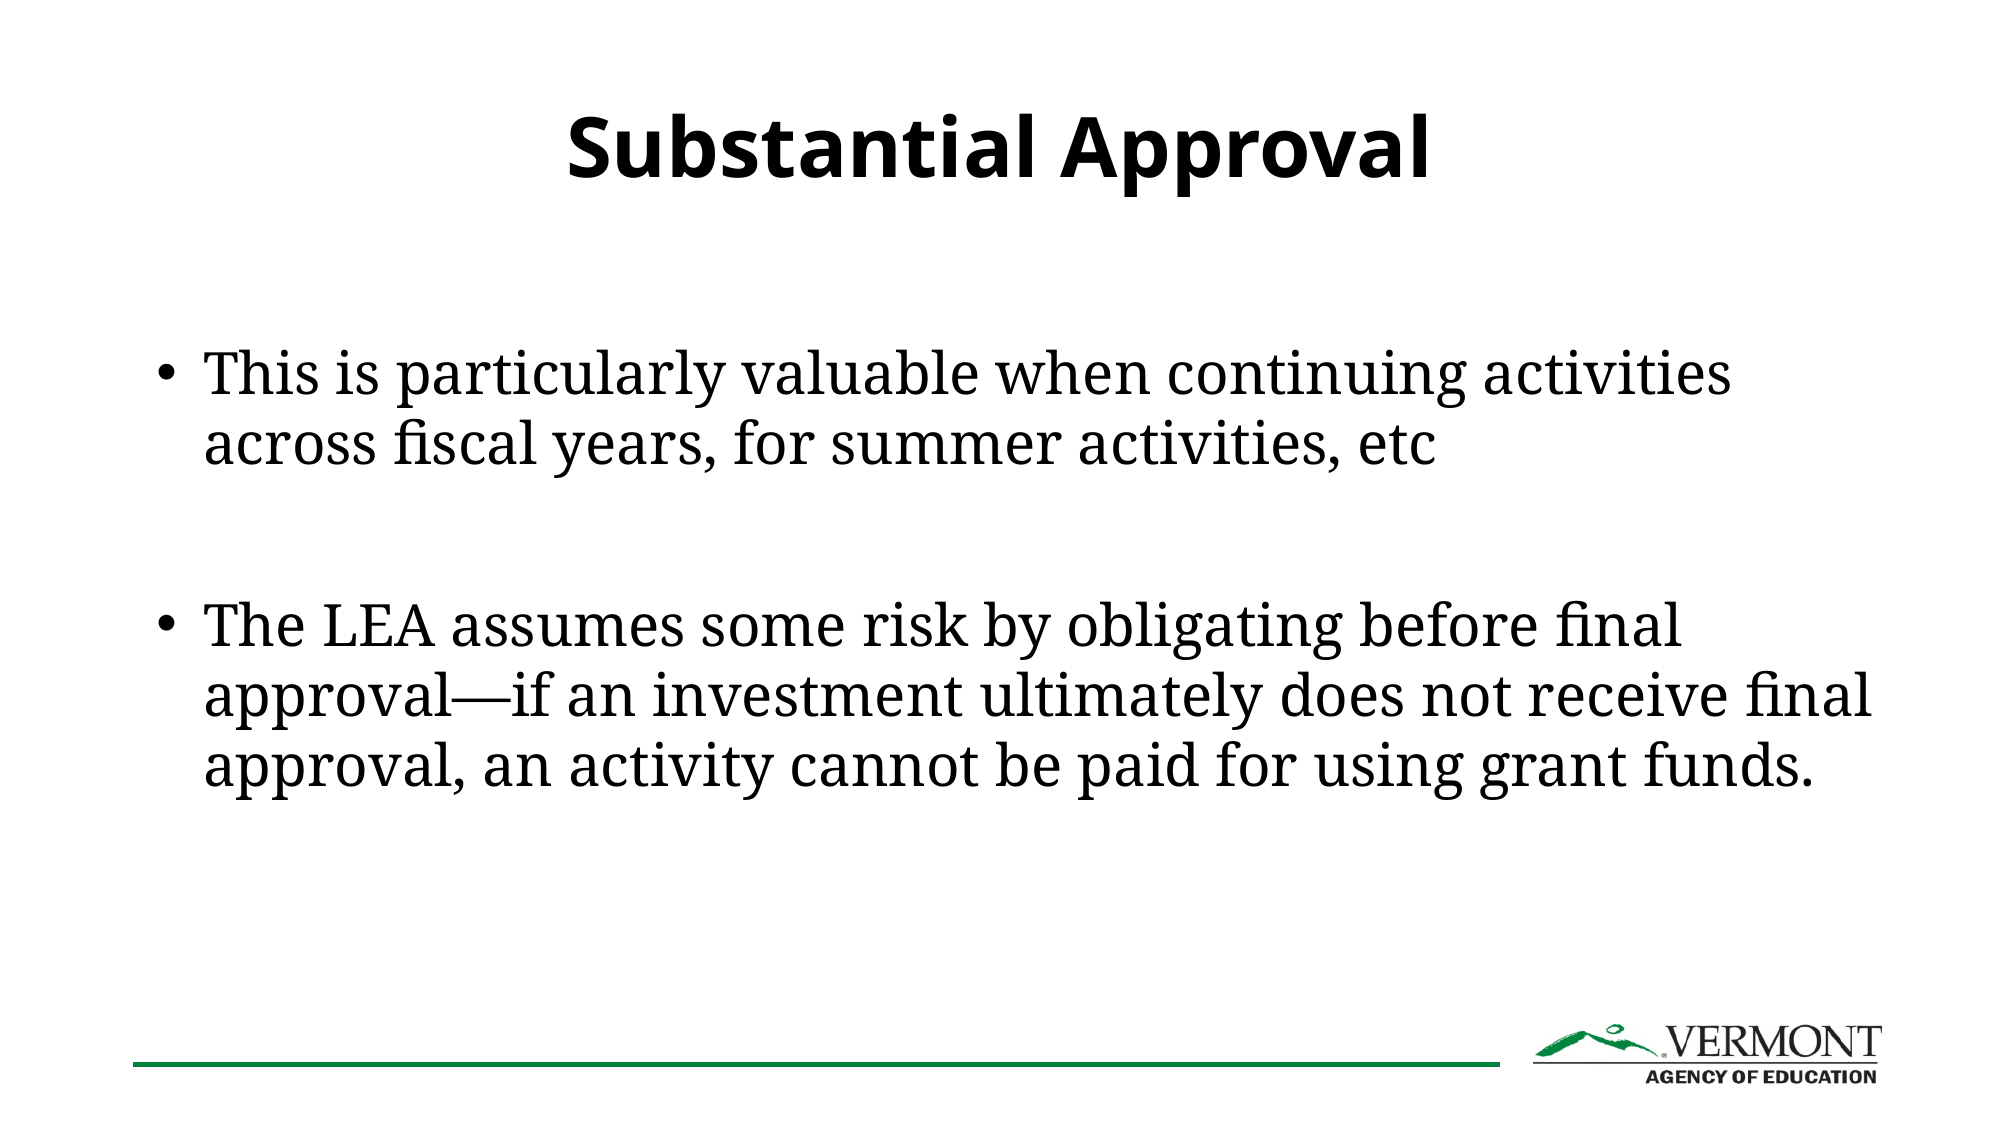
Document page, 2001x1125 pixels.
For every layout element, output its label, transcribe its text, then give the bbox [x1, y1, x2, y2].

list This is particularly valuable when continuing activities across fiscal years, for summer activities, etc The LEA assumes some risk by obligating before final approval—if an investment ultimately does not receive final approval, an activity cannot be paid for using grant funds. [66, 272, 1900, 906]
title Substantial Approval [99, 50, 1900, 238]
picture [1533, 1024, 1882, 1101]
